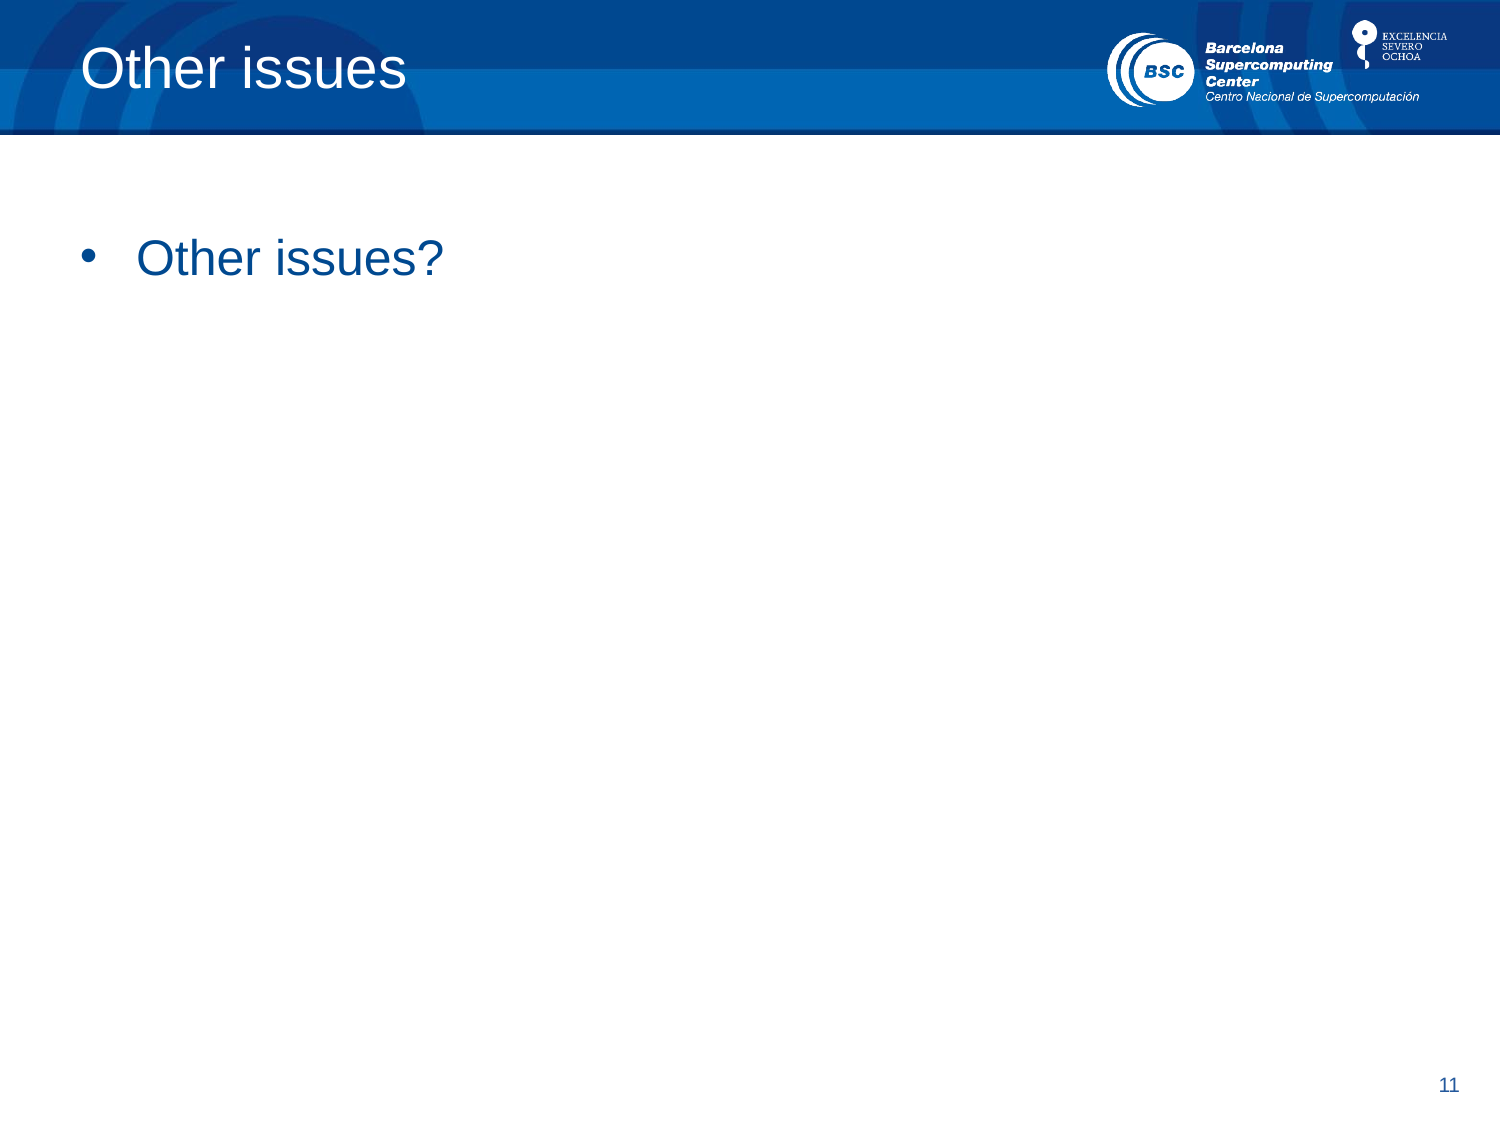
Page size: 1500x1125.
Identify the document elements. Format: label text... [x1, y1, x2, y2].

list Other issues? [64, 157, 1432, 1043]
title Other issues [65, 23, 1081, 135]
picture [0, 0, 1500, 135]
